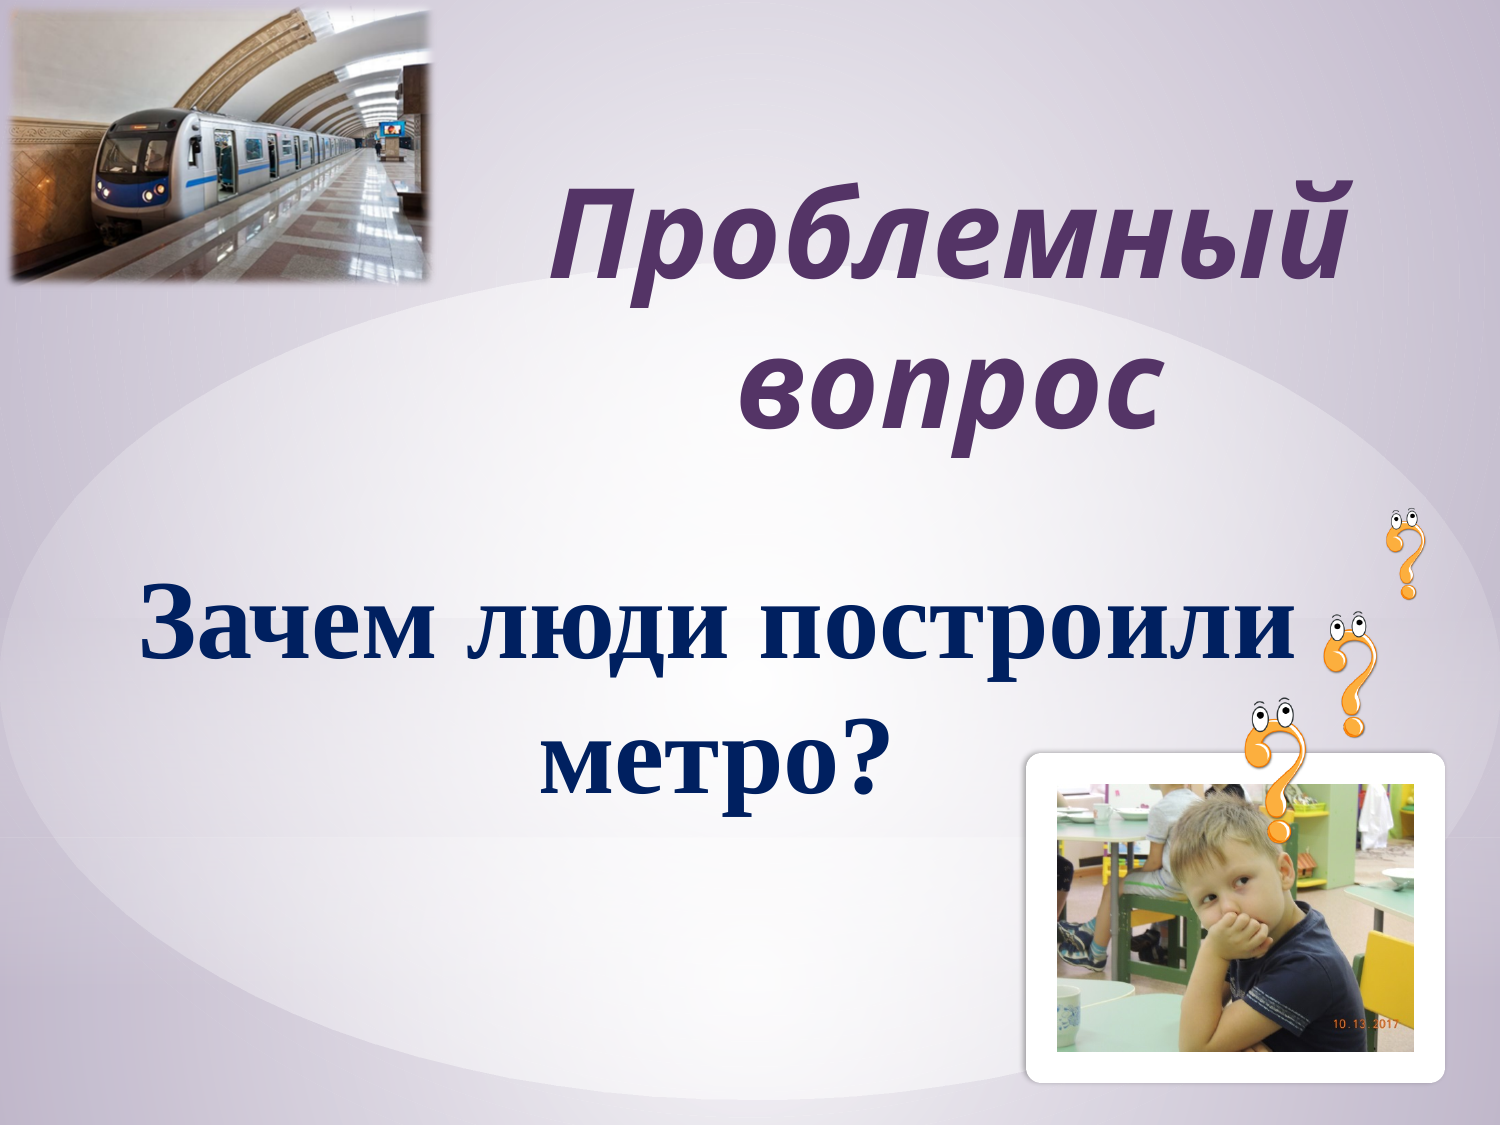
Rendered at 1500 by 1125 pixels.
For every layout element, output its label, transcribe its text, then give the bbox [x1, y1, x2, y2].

picture [1056, 609, 1426, 1053]
list Зачем люди построили метро? [112, 538, 1316, 1062]
picture [1, 0, 439, 292]
picture [1349, 506, 1461, 604]
title Проблемный вопрос [428, 145, 1471, 504]
